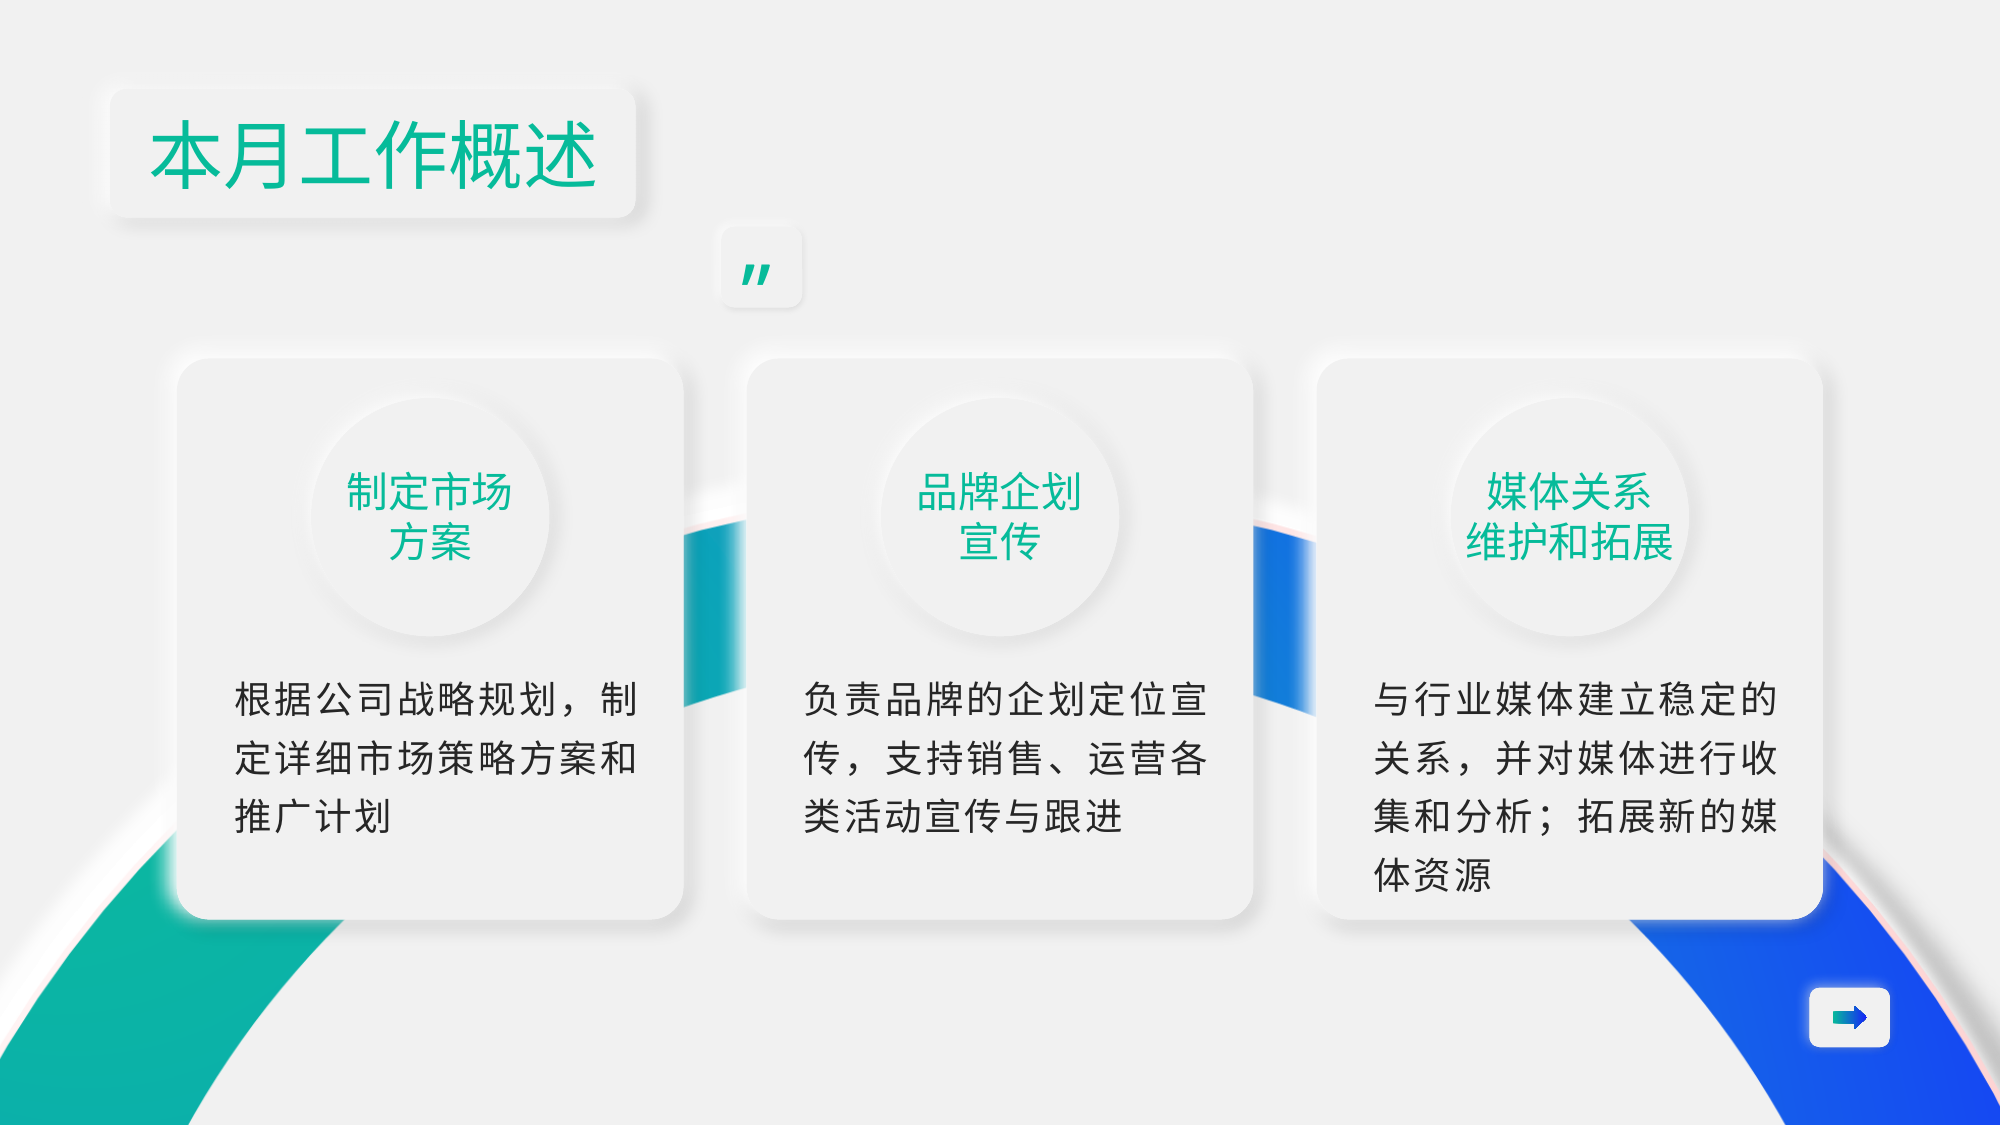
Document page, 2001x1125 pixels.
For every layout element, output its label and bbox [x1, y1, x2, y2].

text_box [1316, 358, 1823, 920]
text_box [721, 226, 803, 351]
text_box [176, 358, 684, 920]
text_box [1809, 987, 1890, 1048]
text_box [880, 397, 1120, 637]
text_box [109, 88, 636, 218]
text_box [310, 397, 550, 637]
text_box [1450, 397, 1689, 637]
picture [0, 396, 2000, 1125]
text_box [746, 358, 1254, 920]
